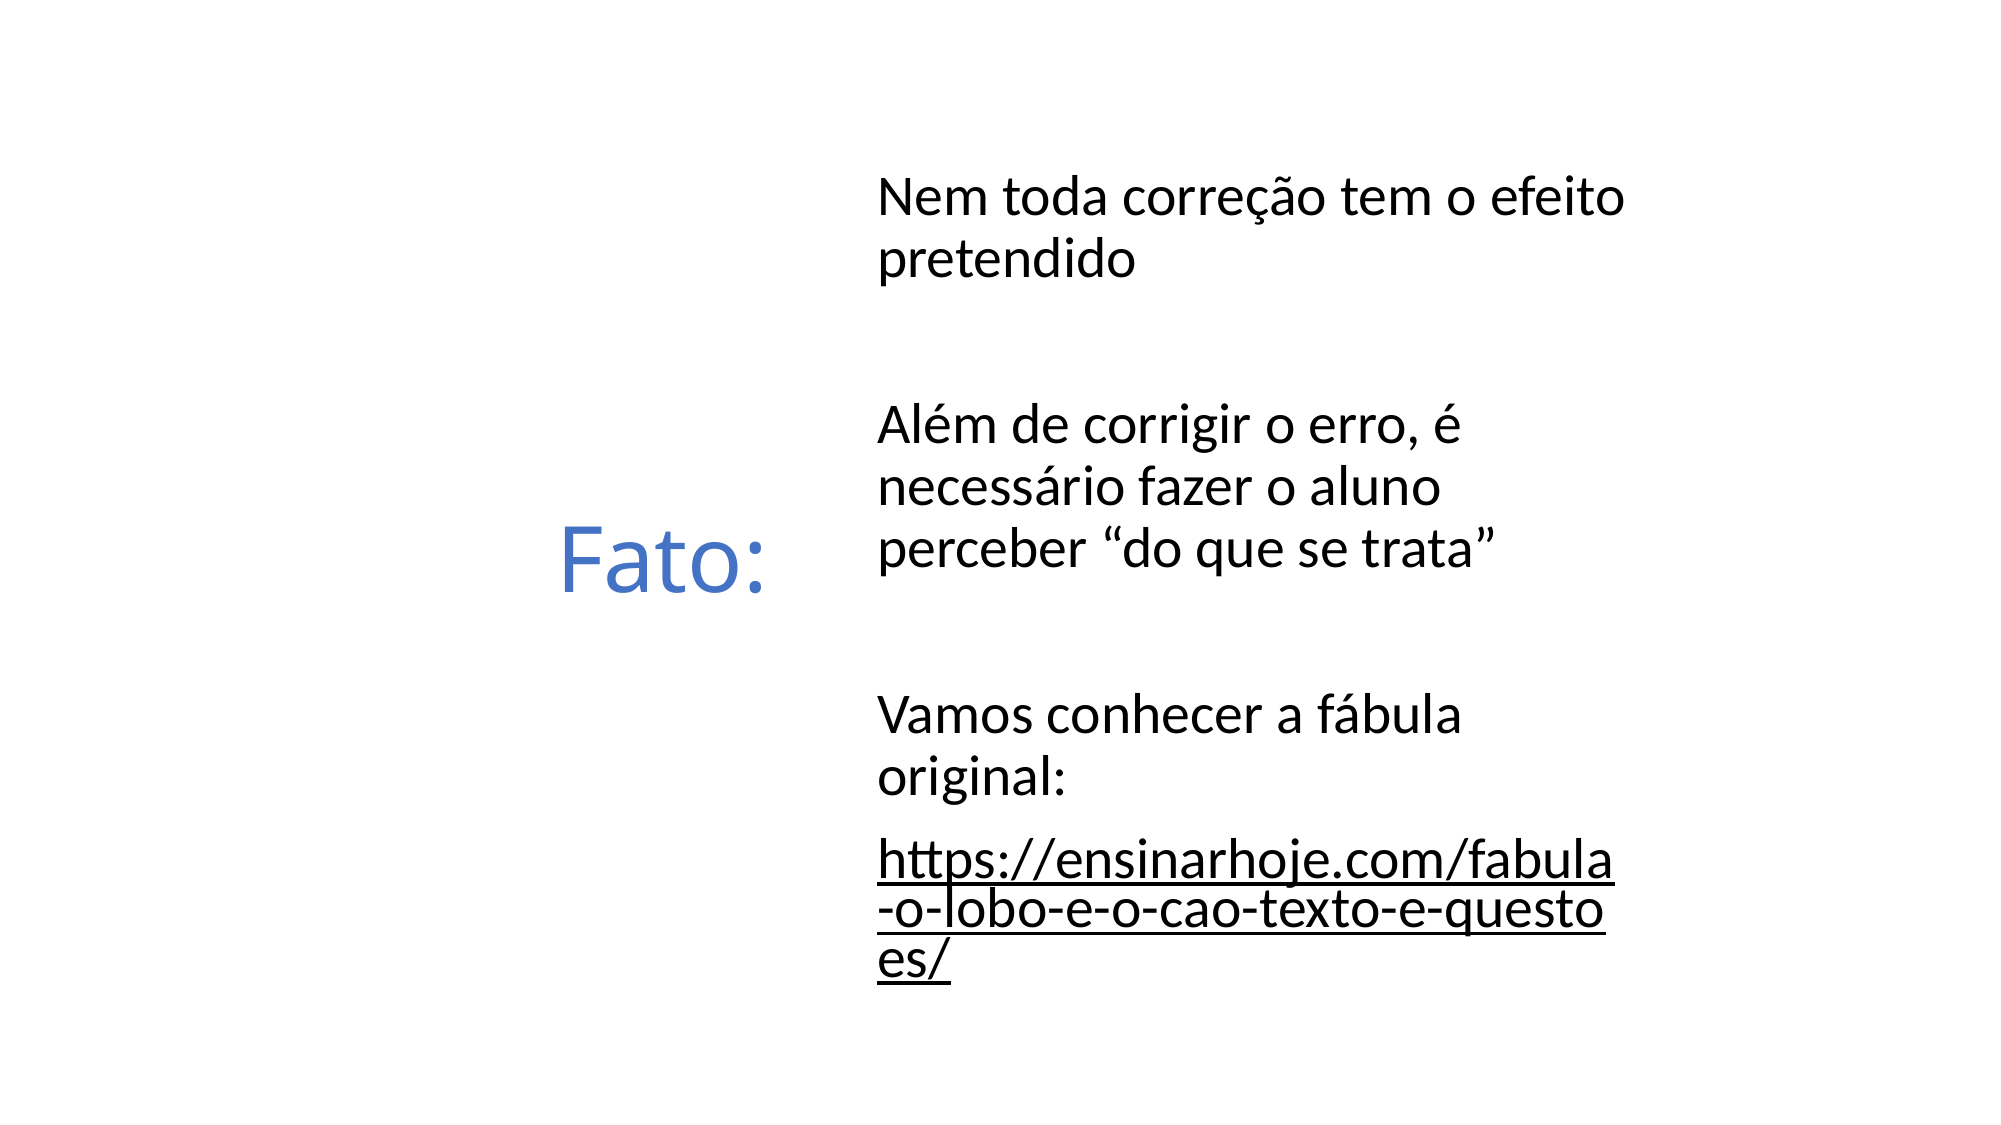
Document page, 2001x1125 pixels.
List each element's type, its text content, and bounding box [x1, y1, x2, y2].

list Nem toda correção tem o efeito pretendido Além de corrigir o erro, é necessário fazer o aluno perceber “do que se trata” Vamos conhecer a fábula original: https://ensinarhoje.com/fabula-o-lobo-e-o-cao-texto-e-questoes/ [862, 158, 1647, 967]
title Fato: [353, 158, 784, 967]
